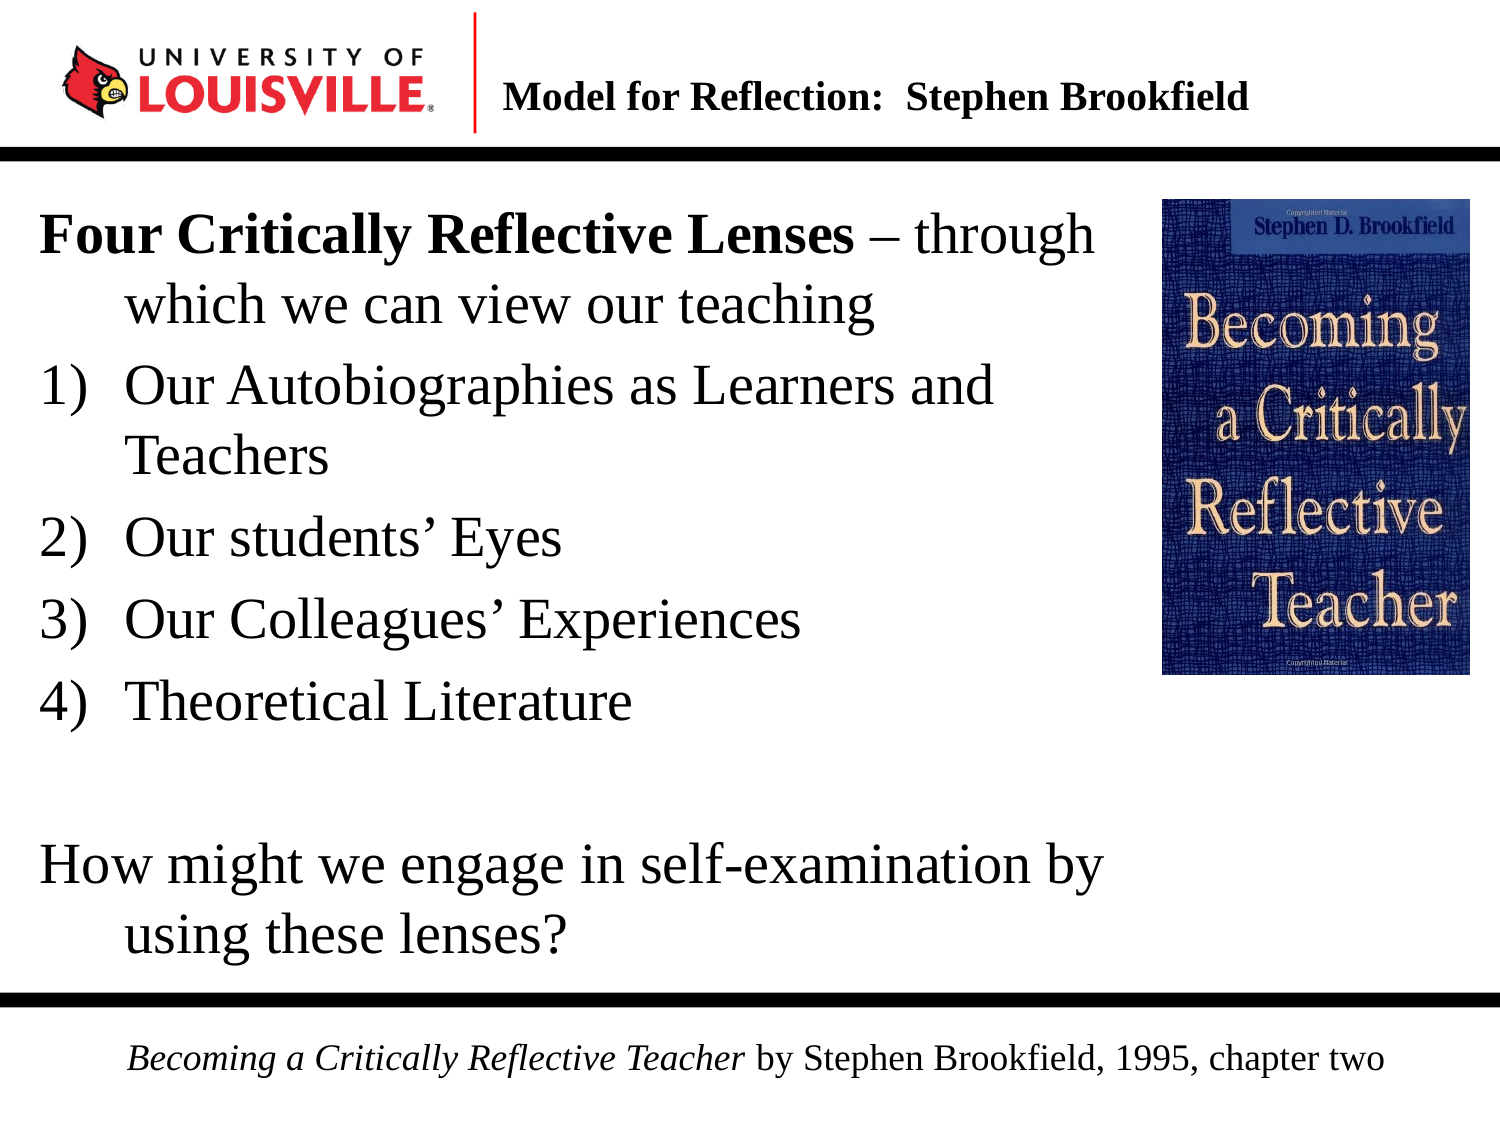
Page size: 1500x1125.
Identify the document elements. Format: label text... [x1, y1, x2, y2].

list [1162, 199, 1470, 676]
title Model for Reflection: Stephen Brookfield [487, 0, 1463, 188]
slide_number Becoming a Critically Reflective Teacher by Stephen Brookfield, 1995, chapter two [62, 1024, 1451, 1101]
picture [59, 42, 434, 122]
list Four Critically Reflective Lenses – through which we can view our teaching Our Autobiographies as Learners and Teachers Our students’ Eyes Our Colleagues’ Experiences Theoretical Literature How might we engage in self-examination by using these lenses? [24, 187, 1151, 988]
